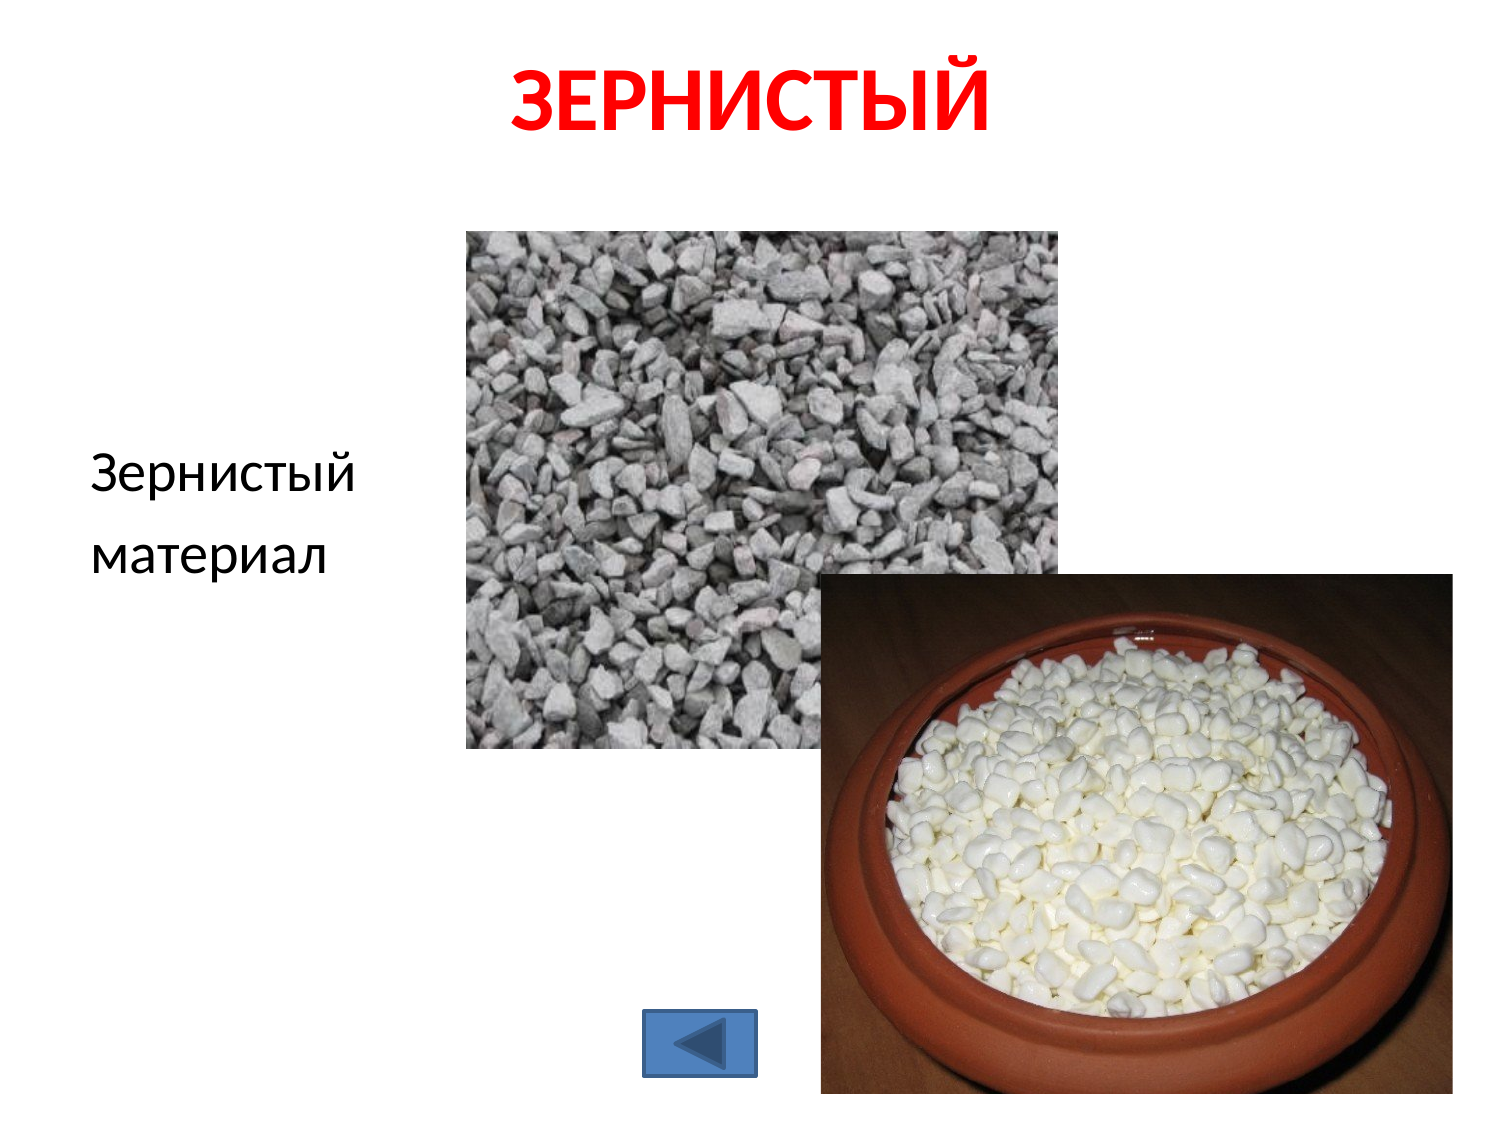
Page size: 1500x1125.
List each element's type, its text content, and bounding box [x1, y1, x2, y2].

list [466, 231, 1058, 749]
title ЗЕРНИСТЫЙ [76, 0, 1427, 187]
list Зернистый материал [75, 262, 738, 1006]
text_box [642, 1009, 758, 1078]
picture [820, 573, 1453, 1094]
